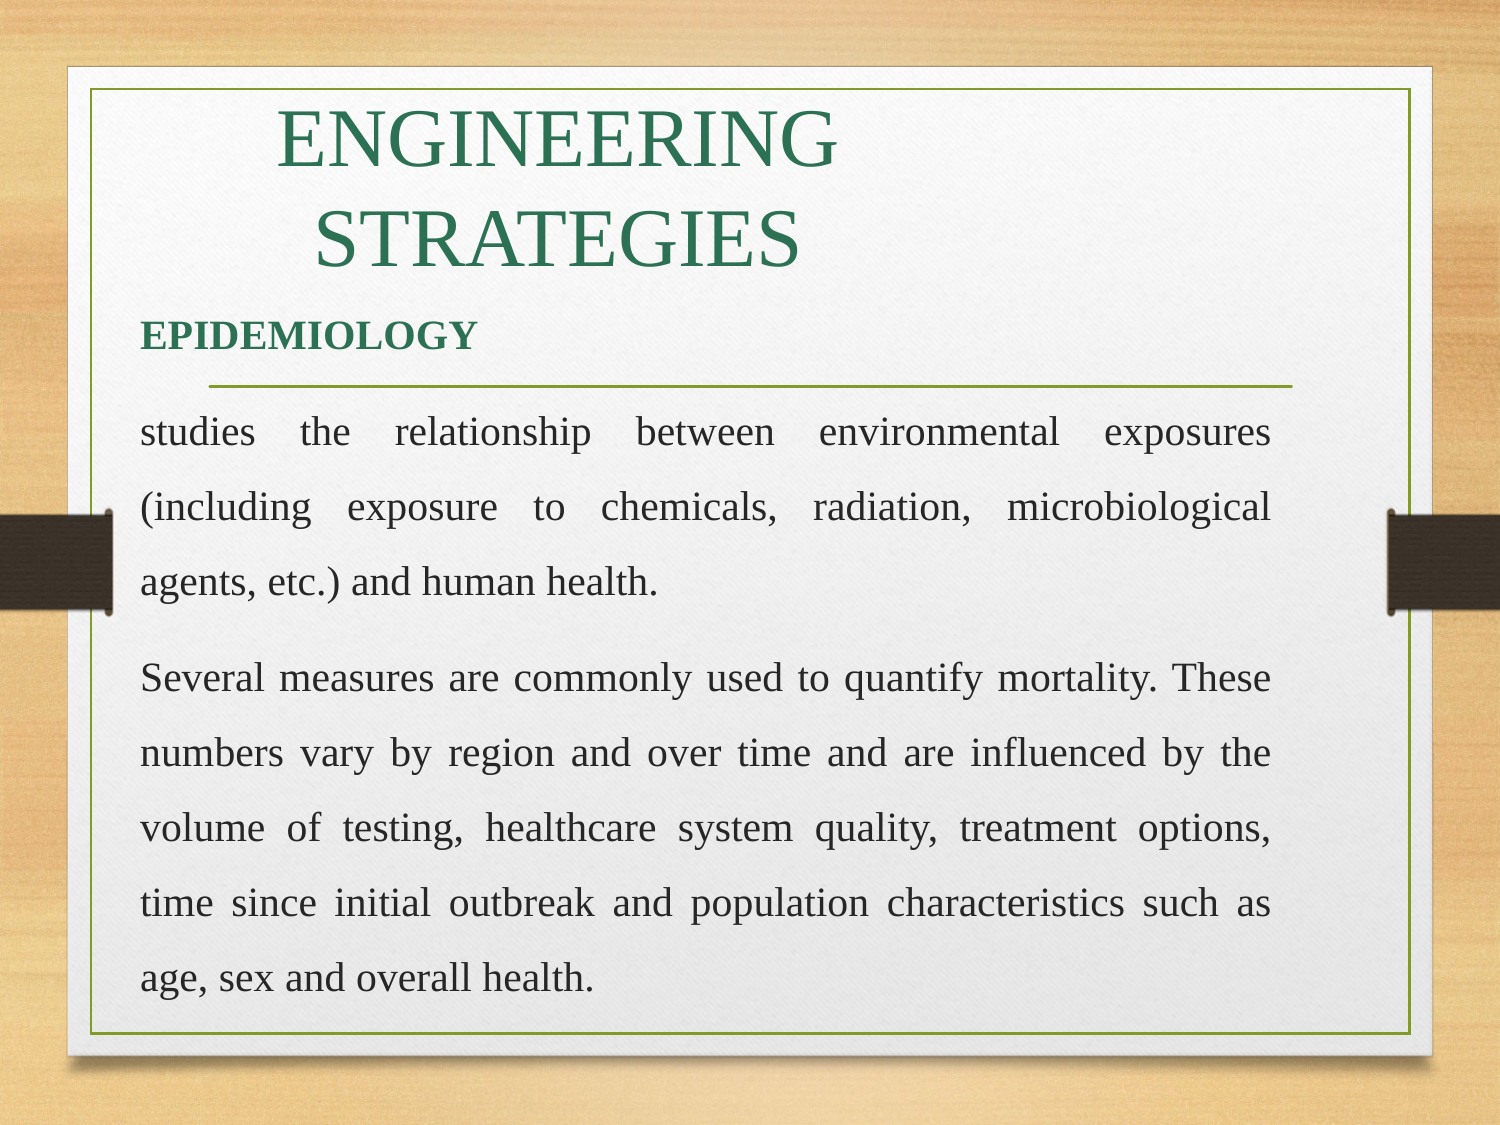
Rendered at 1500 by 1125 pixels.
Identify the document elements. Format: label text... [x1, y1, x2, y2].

picture [0, 0, 1500, 1125]
list EPIDEMIOLOGY studies the relationship between environmental exposures (including exposure to chemicals, radiation, microbiological agents, etc.) and human health. Several measures are commonly used to quantify mortality. These numbers vary by region and over time and are influenced by the volume of testing, healthcare system quality, treatment options, time since initial outbreak and population characteristics such as age, sex and overall health. [125, 275, 1288, 1021]
title ENGINEERING STRATEGIES [37, 75, 1079, 292]
